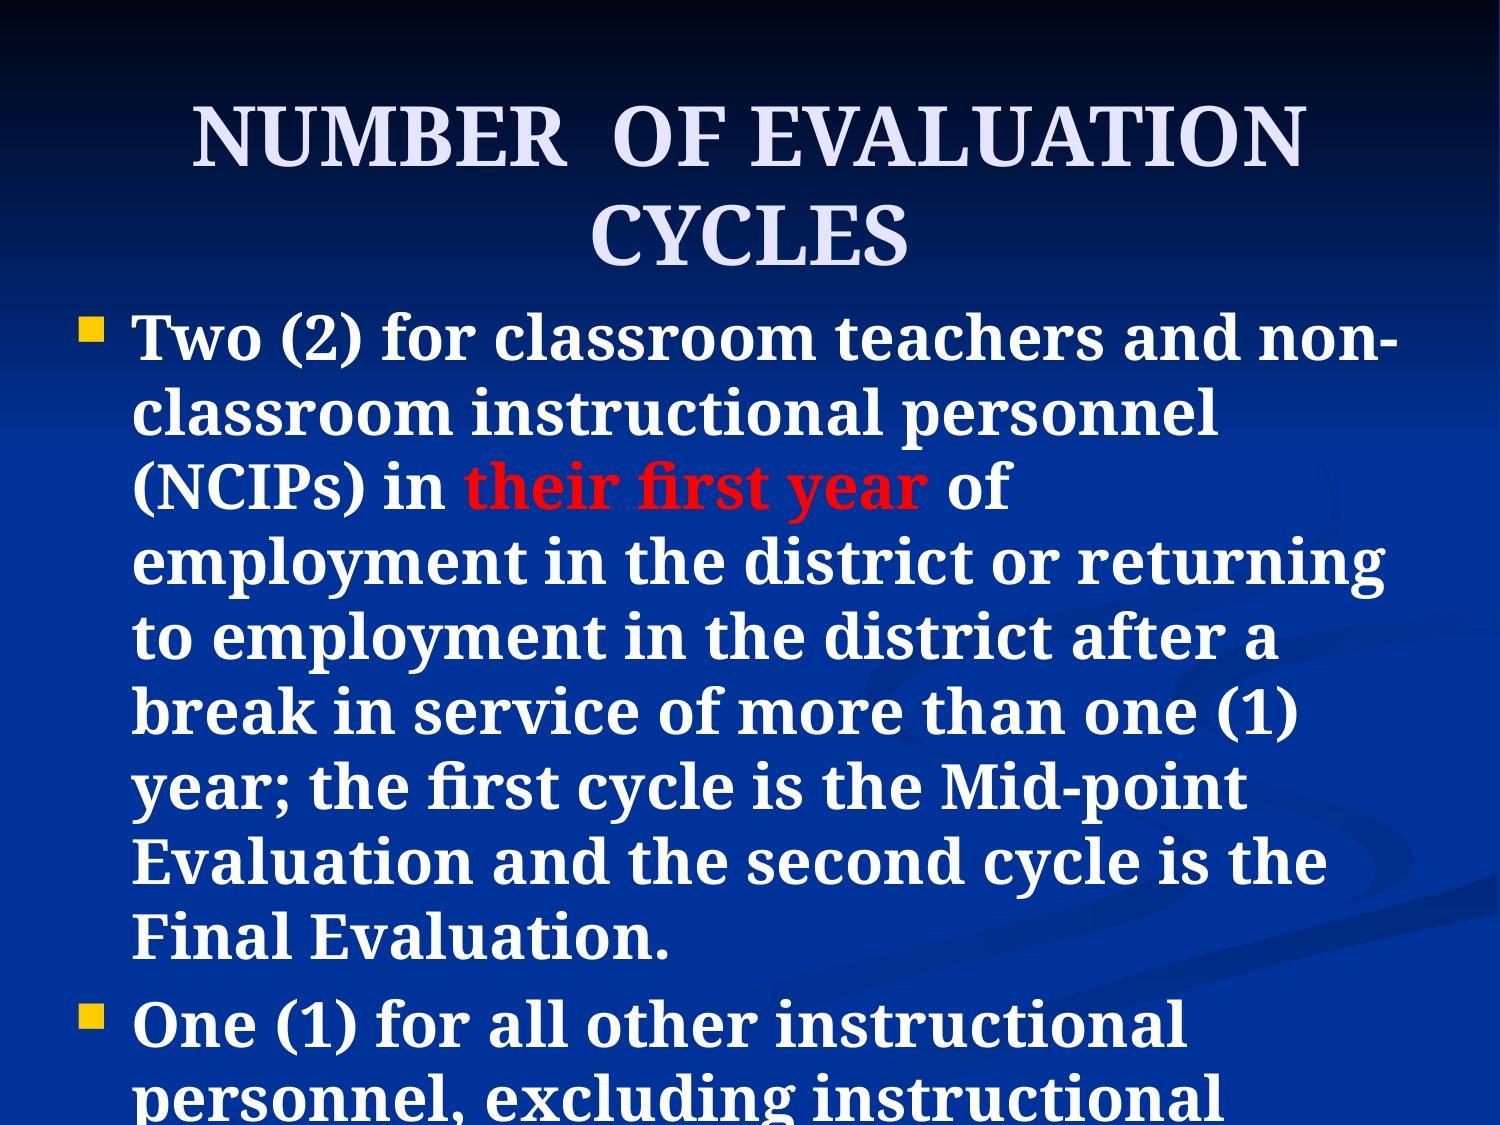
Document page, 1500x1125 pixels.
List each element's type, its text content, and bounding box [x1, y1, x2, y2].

title NUMBER OF EVALUATION CYCLES [74, 44, 1426, 289]
list Two (2) for classroom teachers and non-classroom instructional personnel (NCIPs) in their first year of employment in the district or returning to employment in the district after a break in service of more than one (1) year; the first cycle is the Mid-point Evaluation and the second cycle is the Final Evaluation. One (1) for all other instructional personnel, excluding instructional personnel on a Professional Development Plan (PDP). [59, 289, 1426, 1054]
